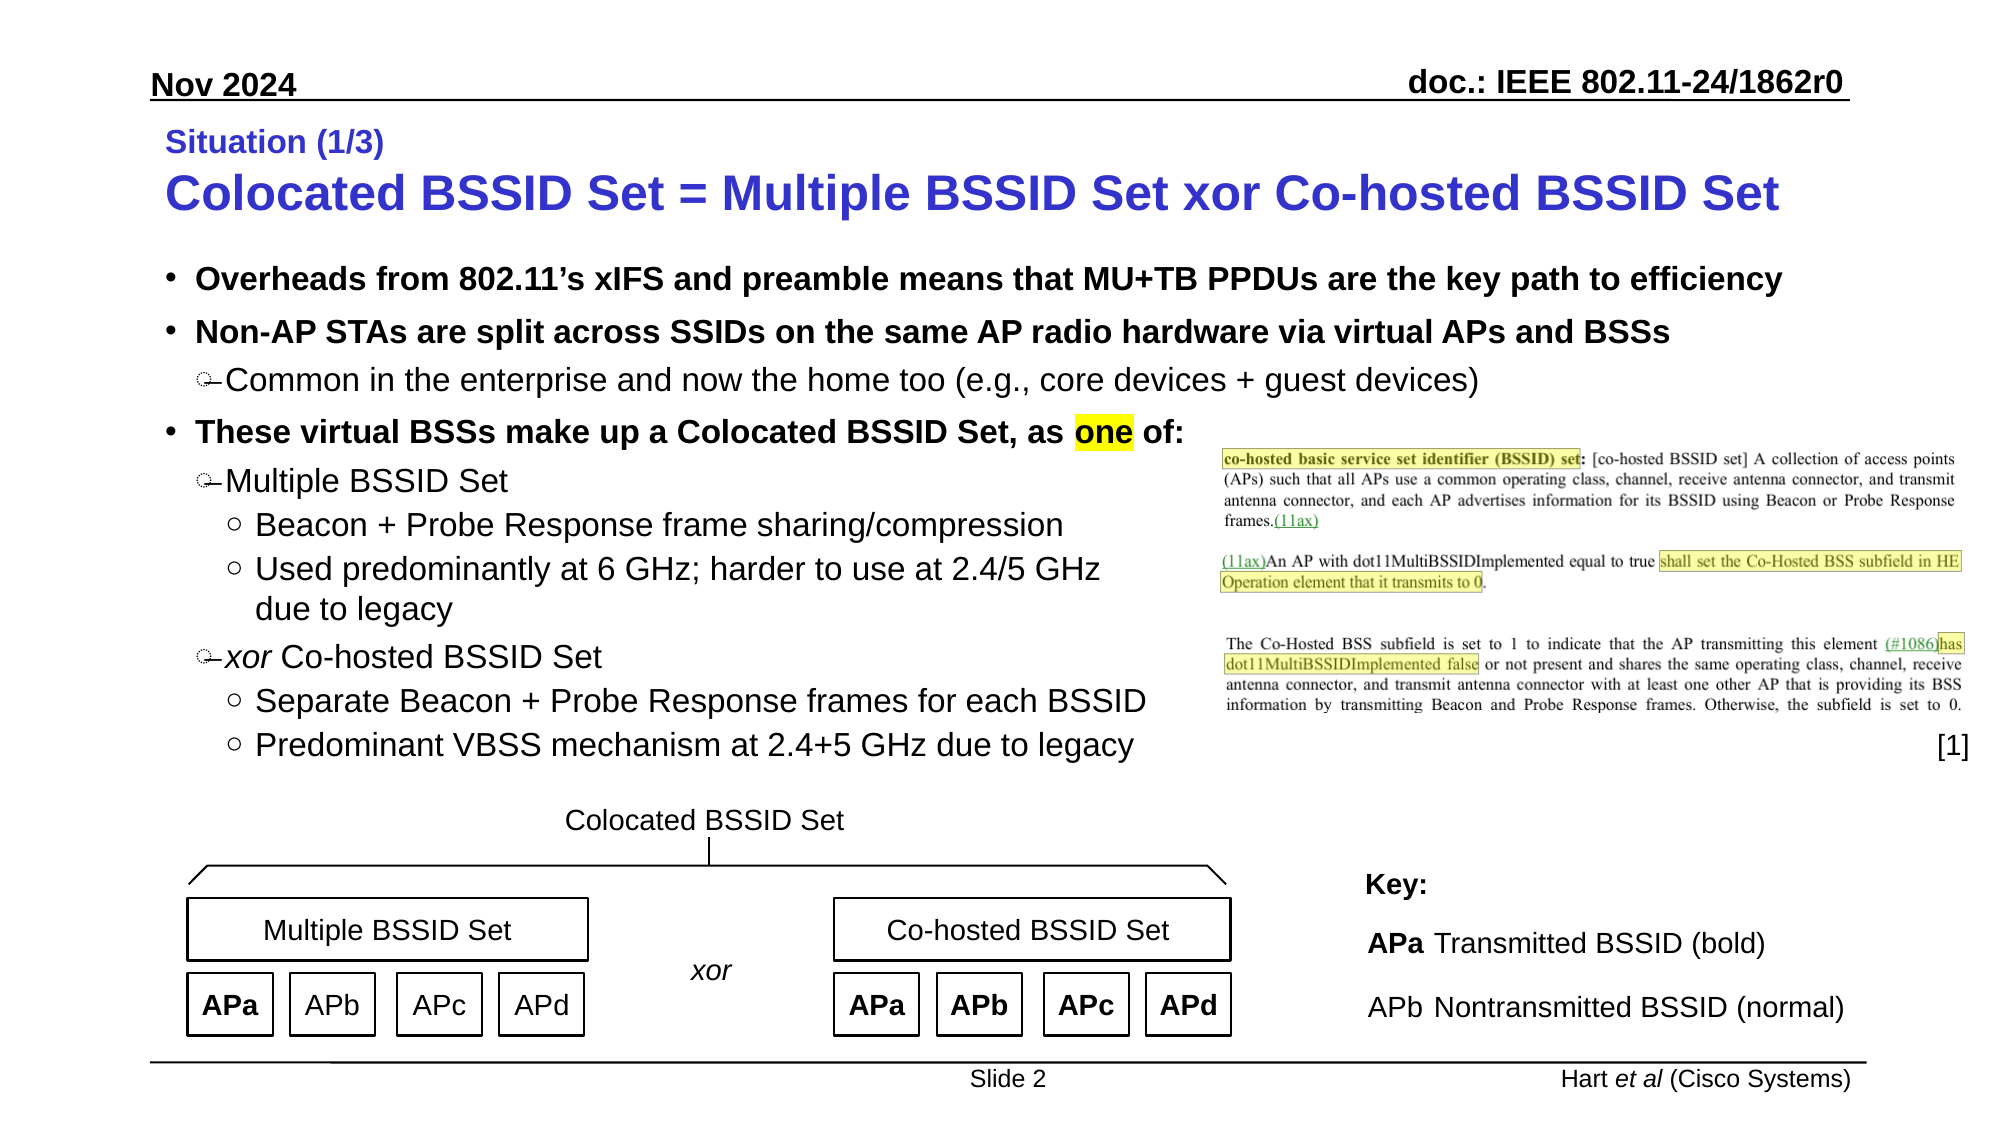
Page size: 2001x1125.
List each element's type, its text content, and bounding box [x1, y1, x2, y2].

title Situation (1/3) Colocated BSSID Set = Multiple BSSID Set xor Co-hosted BSSID Set [150, 112, 1850, 225]
text_box APa [187, 972, 273, 1036]
text_box Transmitted BSSID (bold) [1439, 909, 1861, 973]
text_box APc [1043, 972, 1129, 1036]
list Overheads from 802.11’s xIFS and preamble means that MU+TB PPDUs are the key path to efficiency Non-AP STAs are split across SSIDs on the same AP radio hardware via virtual APs and BSSs Common in the enterprise and now the home too (e.g., core devices + guest devices) These virtual BSSs make up a Colocated BSSID Set, as one of: Multiple BSSID Set Beacon + Probe Response frame sharing/compression Used predominantly at 6 GHz; harder to use at 2.4/5 GHz due to legacy xor Co-hosted BSSID Set Separate Beacon + Probe Response frames for each BSSID Predominant VBSS mechanism at 2.4+5 GHz due to legacy [150, 249, 1867, 754]
text_box APb [1353, 974, 1439, 1038]
text_box Nontransmitted BSSID (normal) [1439, 974, 1861, 1038]
text_box [188, 865, 1227, 885]
footer Hart et al (Cisco Systems) [1233, 1062, 1867, 1093]
text_box APb [936, 972, 1022, 1036]
text_box APd [499, 972, 585, 1036]
text_box APc [396, 972, 483, 1036]
text_box APd [1146, 972, 1232, 1036]
text_box Multiple BSSID Set [187, 897, 588, 961]
text_box [1] [1748, 712, 1985, 775]
text_box APa [834, 972, 920, 1036]
picture [1212, 629, 1968, 714]
text_box APa [1353, 915, 1439, 973]
text_box Key: [1350, 851, 1463, 915]
picture [1211, 442, 1968, 533]
slide_number Slide 2 [961, 1061, 1056, 1093]
text_box Co-hosted BSSID Set [834, 897, 1231, 961]
text_box xor [587, 937, 836, 1001]
text_box Colocated BSSID Set [187, 787, 1231, 850]
text_box APb [289, 972, 375, 1036]
picture [1212, 549, 1968, 597]
